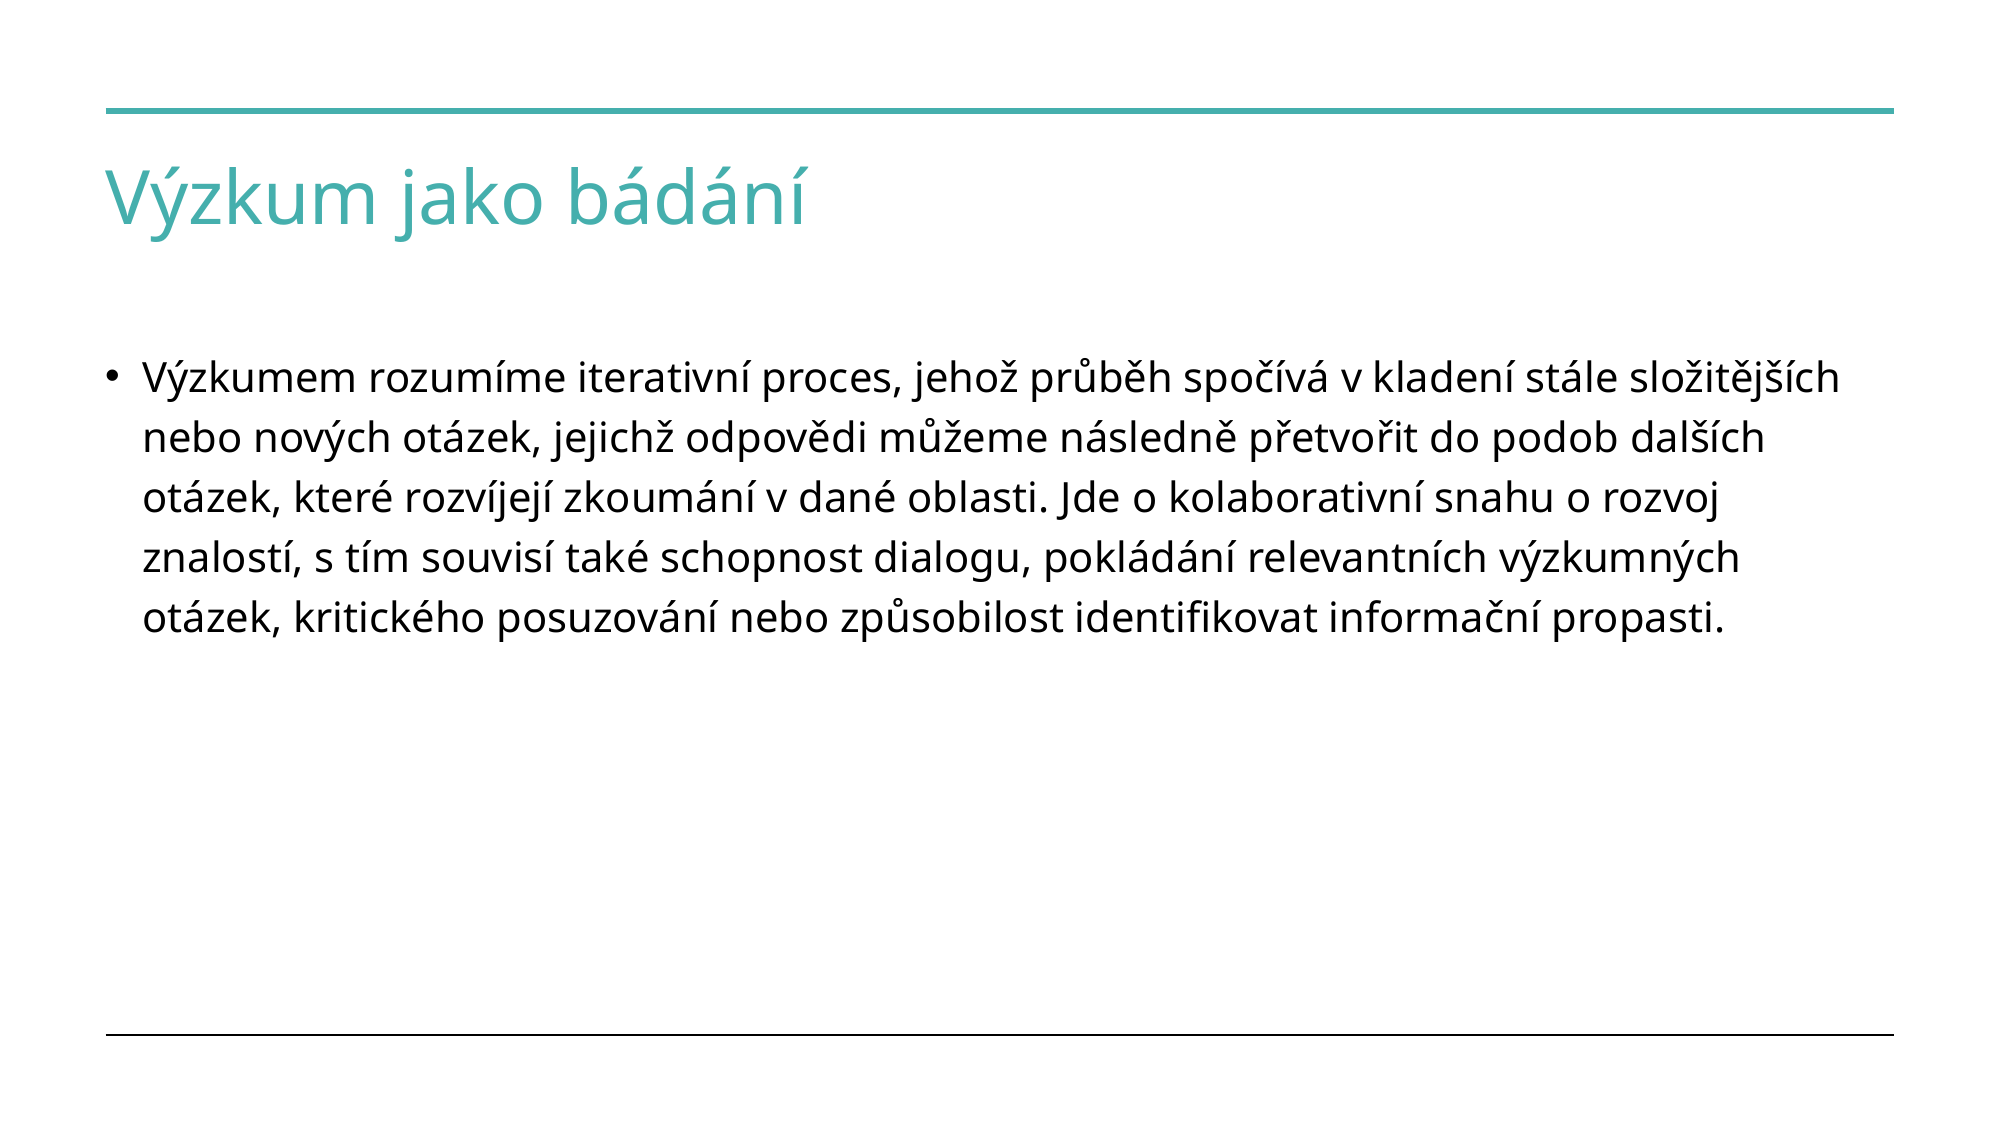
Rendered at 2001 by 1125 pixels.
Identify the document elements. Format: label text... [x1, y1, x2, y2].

title Výzkum jako bádání [90, 156, 1894, 332]
list Výzkumem rozumíme iterativní proces, jehož průběh spočívá v kladení stále složitějších nebo nových otázek, jejichž odpovědi můžeme následně přetvořit do podob dalších otázek, které rozvíjejí zkoumání v dané oblasti. Jde o kolaborativní snahu o rozvoj znalostí, s tím souvisí také schopnost dialogu, pokládání relevantních výzkumných otázek, kritického posuzování nebo způsobilost identifikovat informační propasti. [90, 332, 1894, 994]
